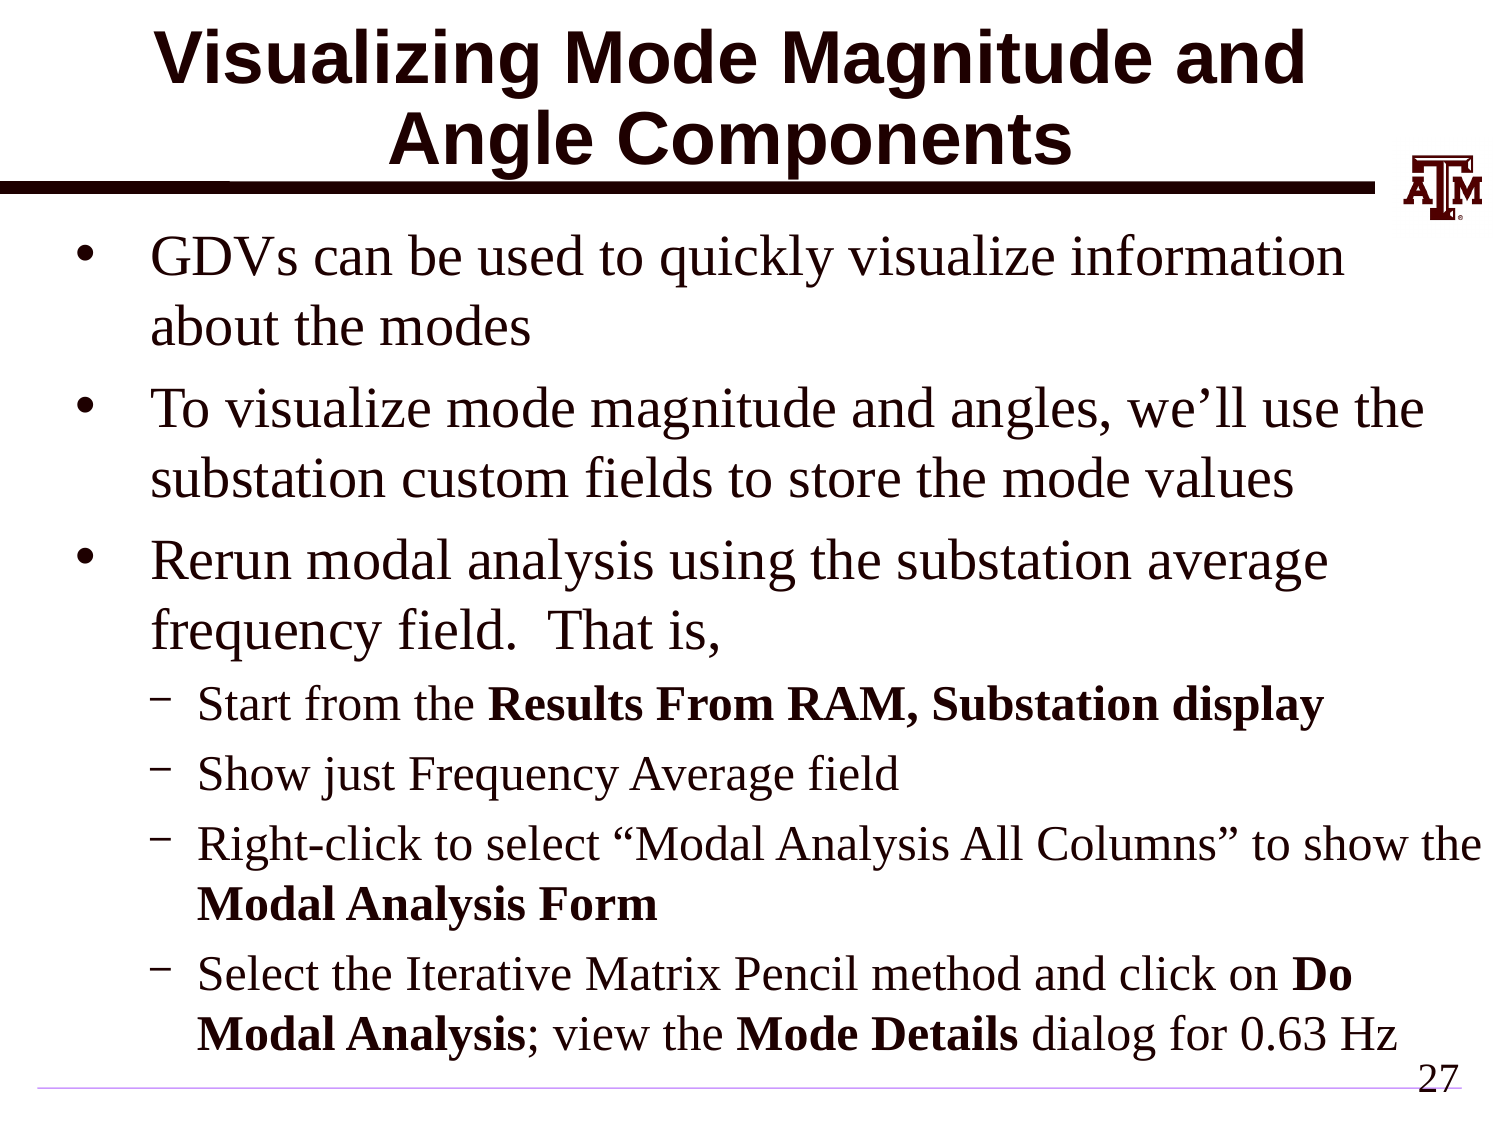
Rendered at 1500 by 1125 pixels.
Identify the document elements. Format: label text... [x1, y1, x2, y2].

list GDVs can be used to quickly visualize information about the modes To visualize mode magnitude and angles, we’ll use the substation custom fields to store the mode values Rerun modal analysis using the substation average frequency field. That is, Start from the Results From RAM, Substation display Show just Frequency Average field Right-click to select “Modal Analysis All Columns” to show the Modal Analysis Form Select the Iterative Matrix Pencil method and click on Do Modal Analysis; view the Mode Details dialog for 0.63 Hz [59, 209, 1500, 823]
title Visualizing Mode Magnitude and Angle Components [74, 12, 1388, 188]
picture [1392, 137, 1493, 209]
